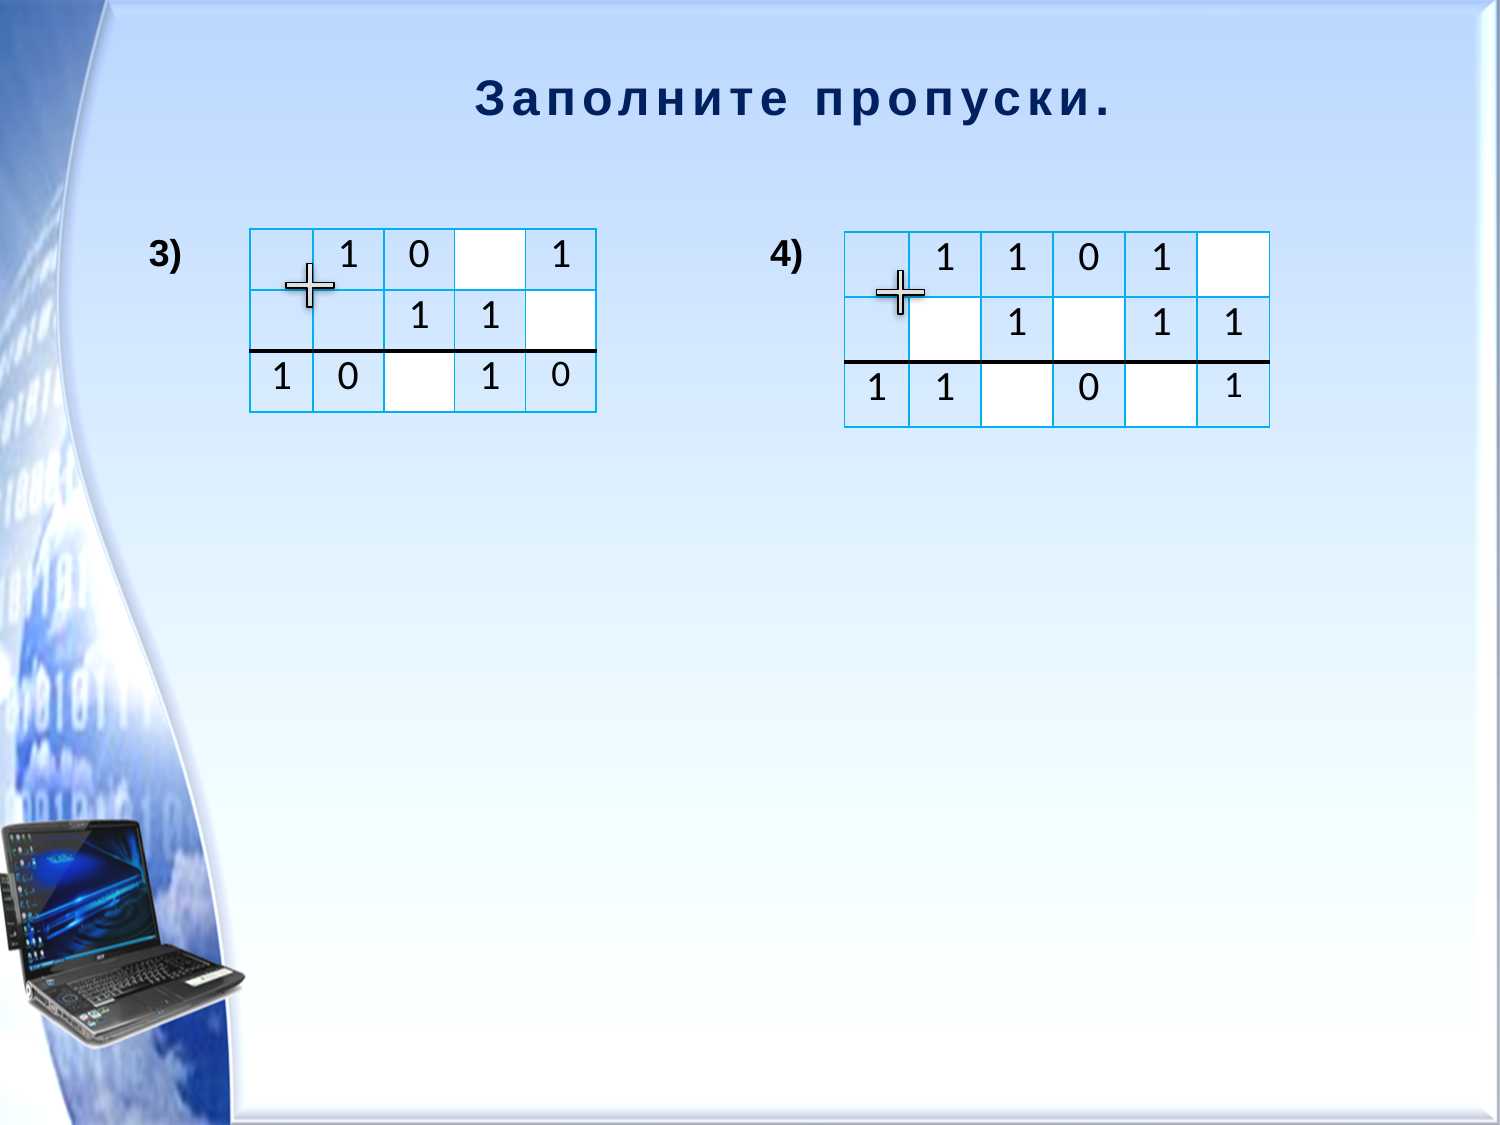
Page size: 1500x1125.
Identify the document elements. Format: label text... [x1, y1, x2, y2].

table_cell [910, 298, 980, 360]
table_cell 1 [1198, 298, 1269, 360]
table_cell 1 [455, 291, 525, 349]
table_header 1 [314, 230, 383, 289]
table_cell [251, 291, 312, 349]
table_cell [526, 291, 595, 349]
text_box 4) [755, 221, 829, 282]
table_cell 0 [526, 353, 595, 411]
table_cell [1126, 364, 1196, 426]
table_cell 0 [314, 353, 383, 411]
table_cell [982, 364, 1052, 426]
table_header [845, 233, 908, 296]
table_header [251, 230, 312, 289]
text_box 3) [134, 222, 208, 282]
table_cell [385, 353, 454, 411]
table_header 0 [385, 230, 454, 289]
text_box Заполните пропуски. [112, 19, 1473, 173]
table_cell 1 [845, 364, 908, 426]
text_box [285, 263, 335, 308]
table_cell 1 [982, 298, 1052, 360]
table_cell 1 [1126, 298, 1196, 360]
table_cell [1054, 298, 1124, 360]
table_cell 1 [455, 353, 525, 411]
text_box [876, 270, 925, 315]
table_cell [845, 298, 908, 360]
table_header [1198, 233, 1269, 296]
table_cell 1 [1198, 364, 1269, 426]
table_header 1 [526, 230, 595, 289]
table_cell [314, 291, 383, 349]
picture [0, 0, 1500, 1125]
table_header 0 [1054, 233, 1124, 296]
table_header [455, 230, 525, 289]
table_header 1 [1126, 233, 1196, 296]
table_cell 0 [1054, 364, 1124, 426]
table_cell 1 [385, 291, 454, 349]
table_header 1 [982, 233, 1052, 296]
table_cell 1 [251, 353, 312, 411]
table_header 1 [910, 233, 980, 296]
table_cell 1 [910, 364, 980, 426]
